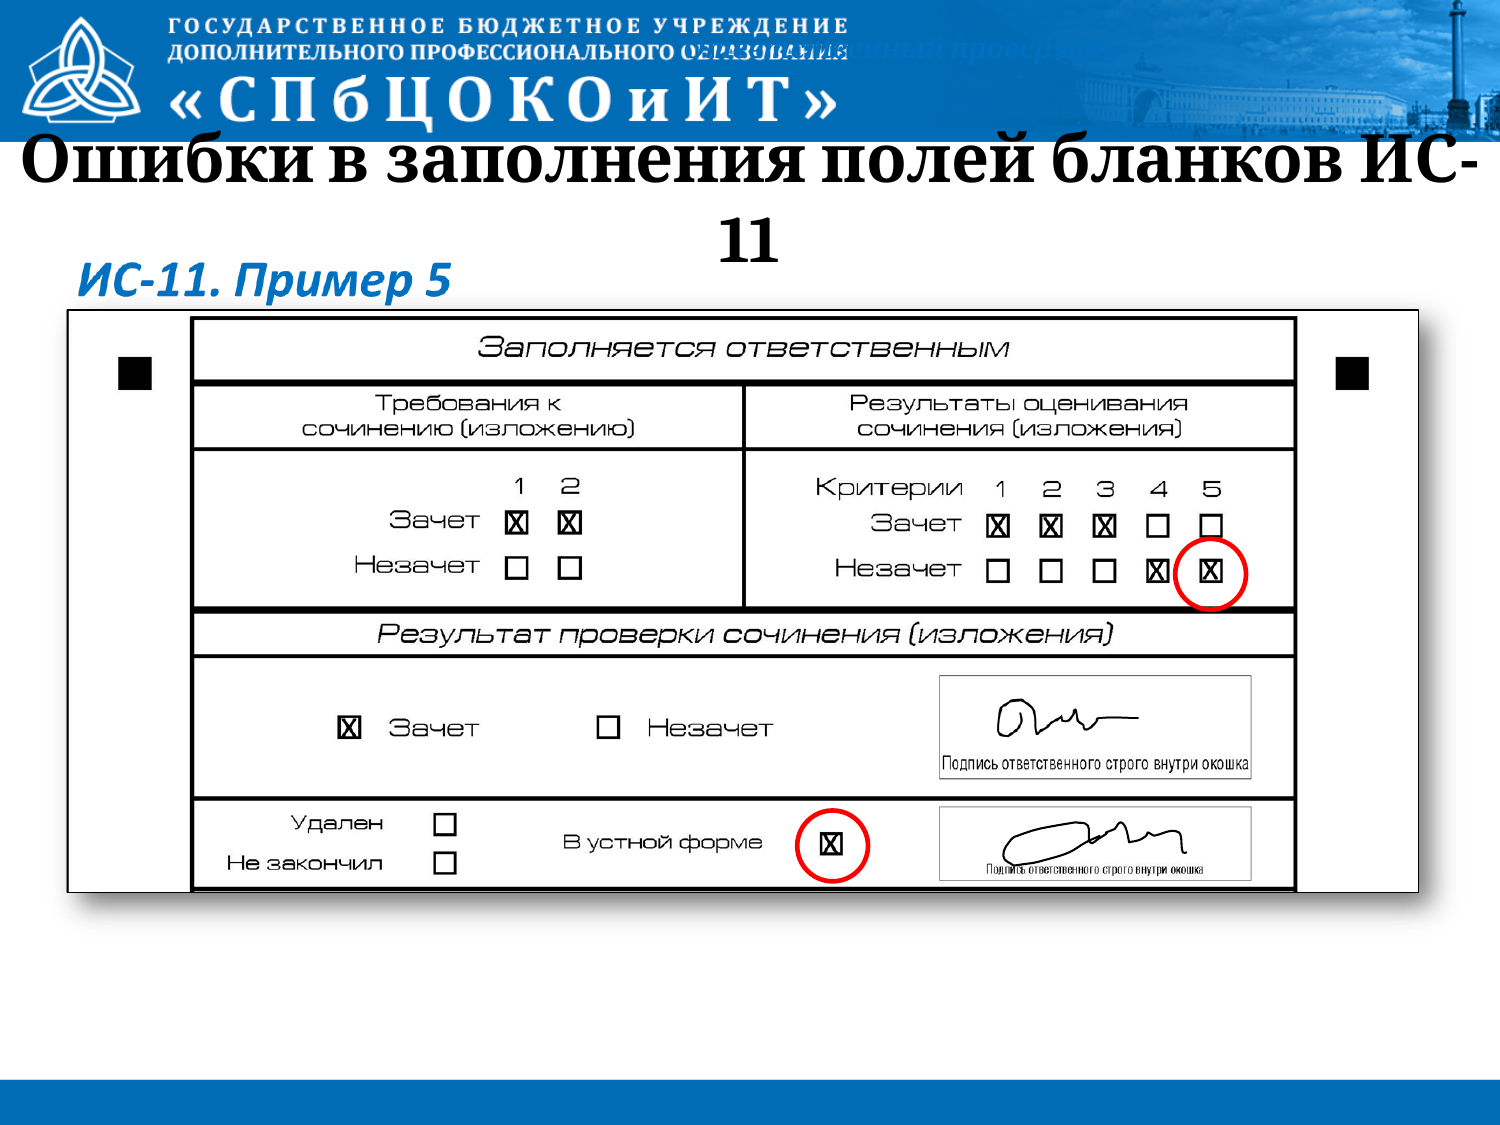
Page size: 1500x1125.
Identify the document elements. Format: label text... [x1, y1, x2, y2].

picture [0, 0, 1500, 148]
text_box Ответственный проверяет: [668, 23, 1284, 72]
picture [0, 231, 1500, 1125]
text_box Ошибки в заполнения полей бланков ИС-11 [0, 148, 1500, 244]
